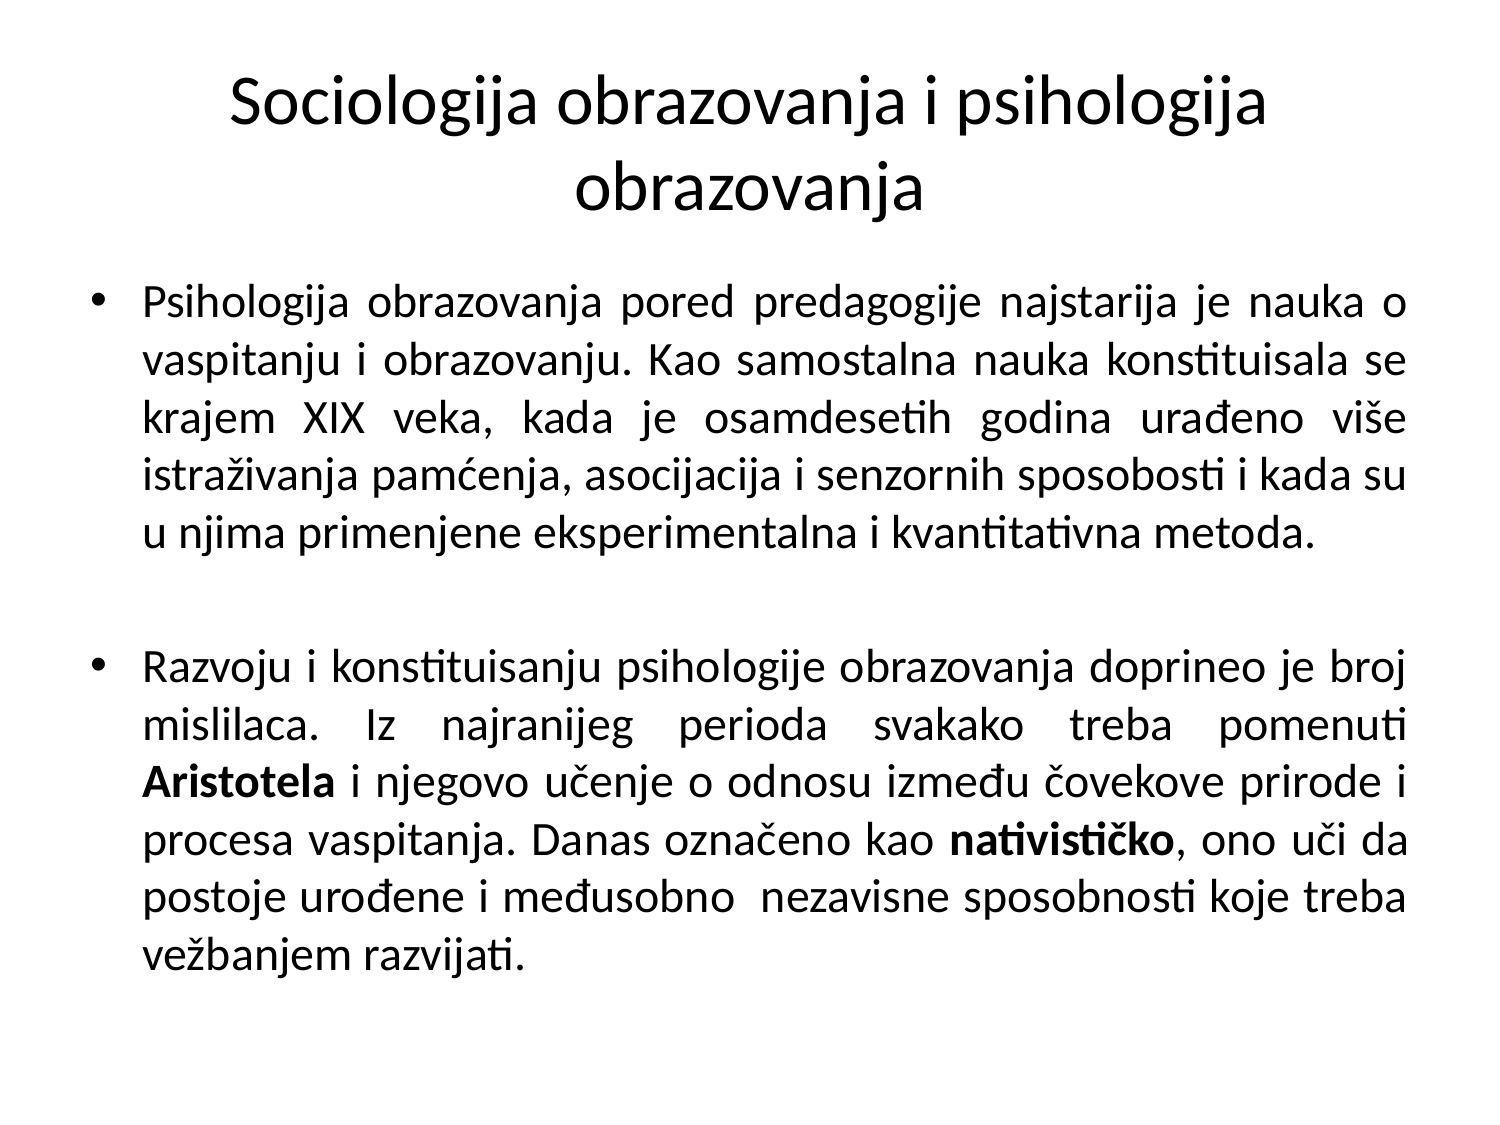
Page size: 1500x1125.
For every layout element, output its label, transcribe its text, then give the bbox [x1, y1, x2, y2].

list Psihologija obrazovanja pored predagogije najstarija je nauka o vaspitanju i obrazovanju. Kao samostalna nauka konstituisala se krajem XIX veka, kada je osamdesetih godina urađeno više istraživanja pamćenja, asocijacija i senzornih sposobosti i kada su u njima primenjene eksperimentalna i kvantitativna metoda. Razvoju i konstituisanju psihologije obrazovanja doprineo je broj mislilaca. Iz najranijeg perioda svakako treba pomenuti Aristotela i njegovo učenje o odnosu između čovekove prirode i procesa vaspitanja. Danas označeno kao nativističko, ono uči da postoje urođene i međusobno nezavisne sposobnosti koje treba vežbanjem razvijati. [75, 262, 1425, 1005]
title Sociologija obrazovanja i psihologija obrazovanja [75, 45, 1425, 233]
